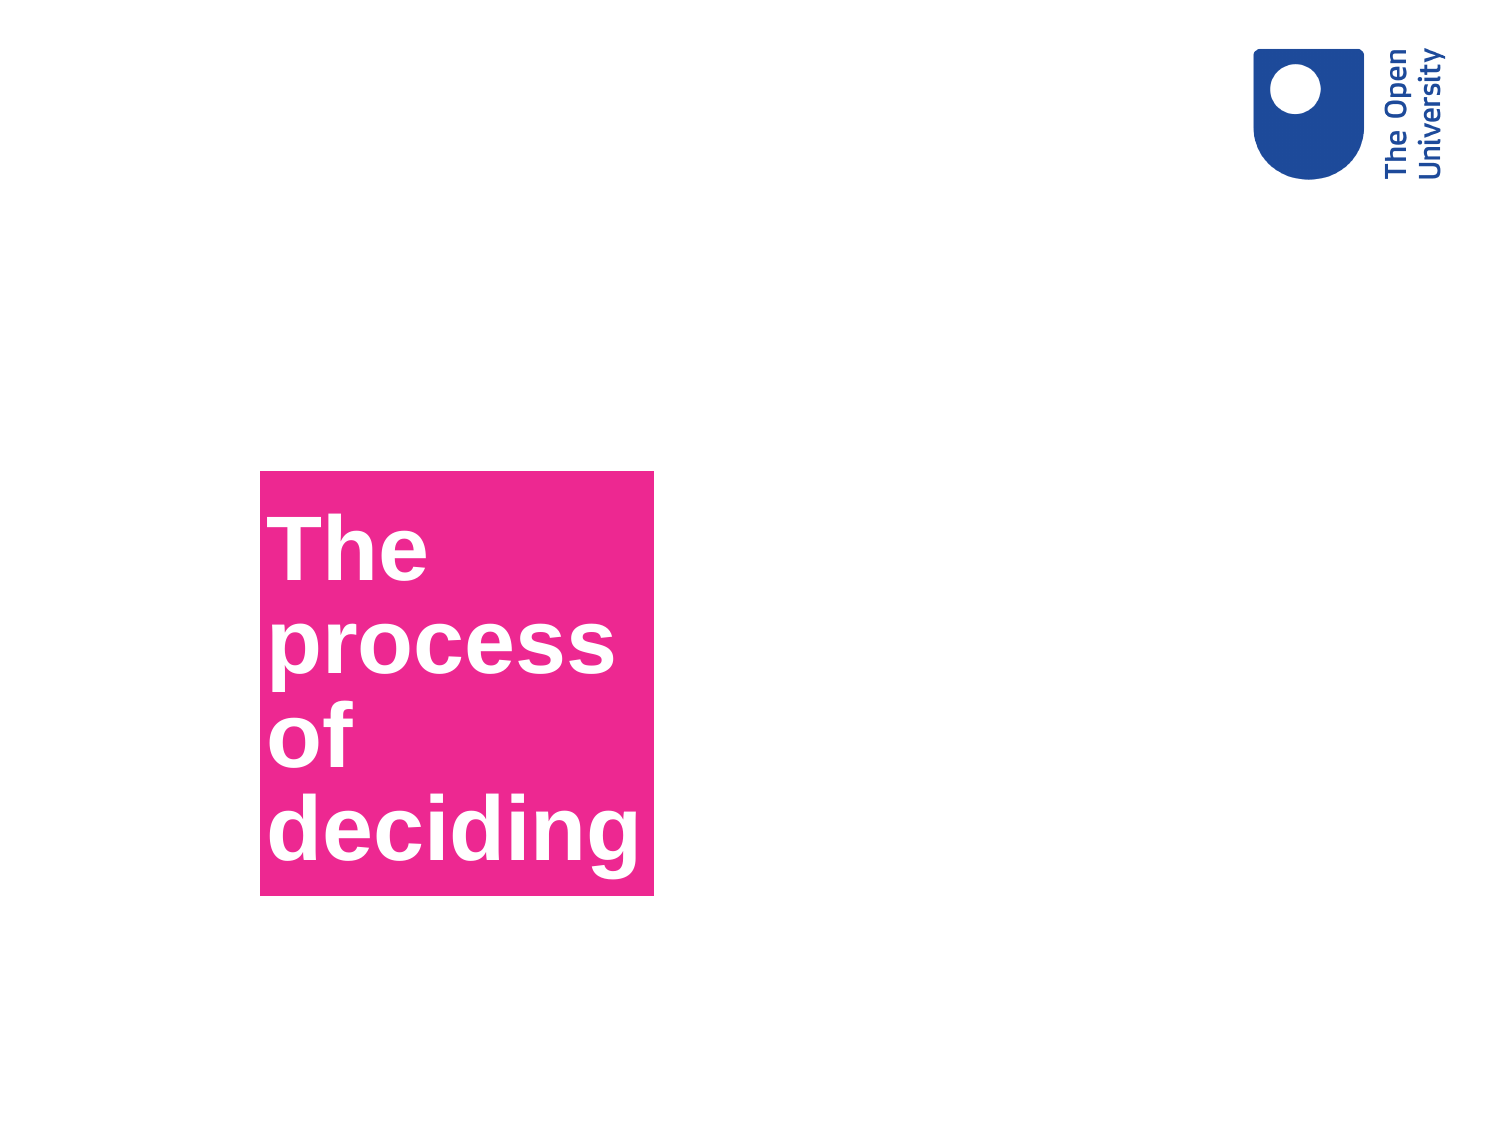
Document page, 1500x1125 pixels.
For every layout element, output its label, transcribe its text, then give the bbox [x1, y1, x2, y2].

list The process of deciding [260, 471, 654, 896]
picture [1245, 39, 1462, 189]
